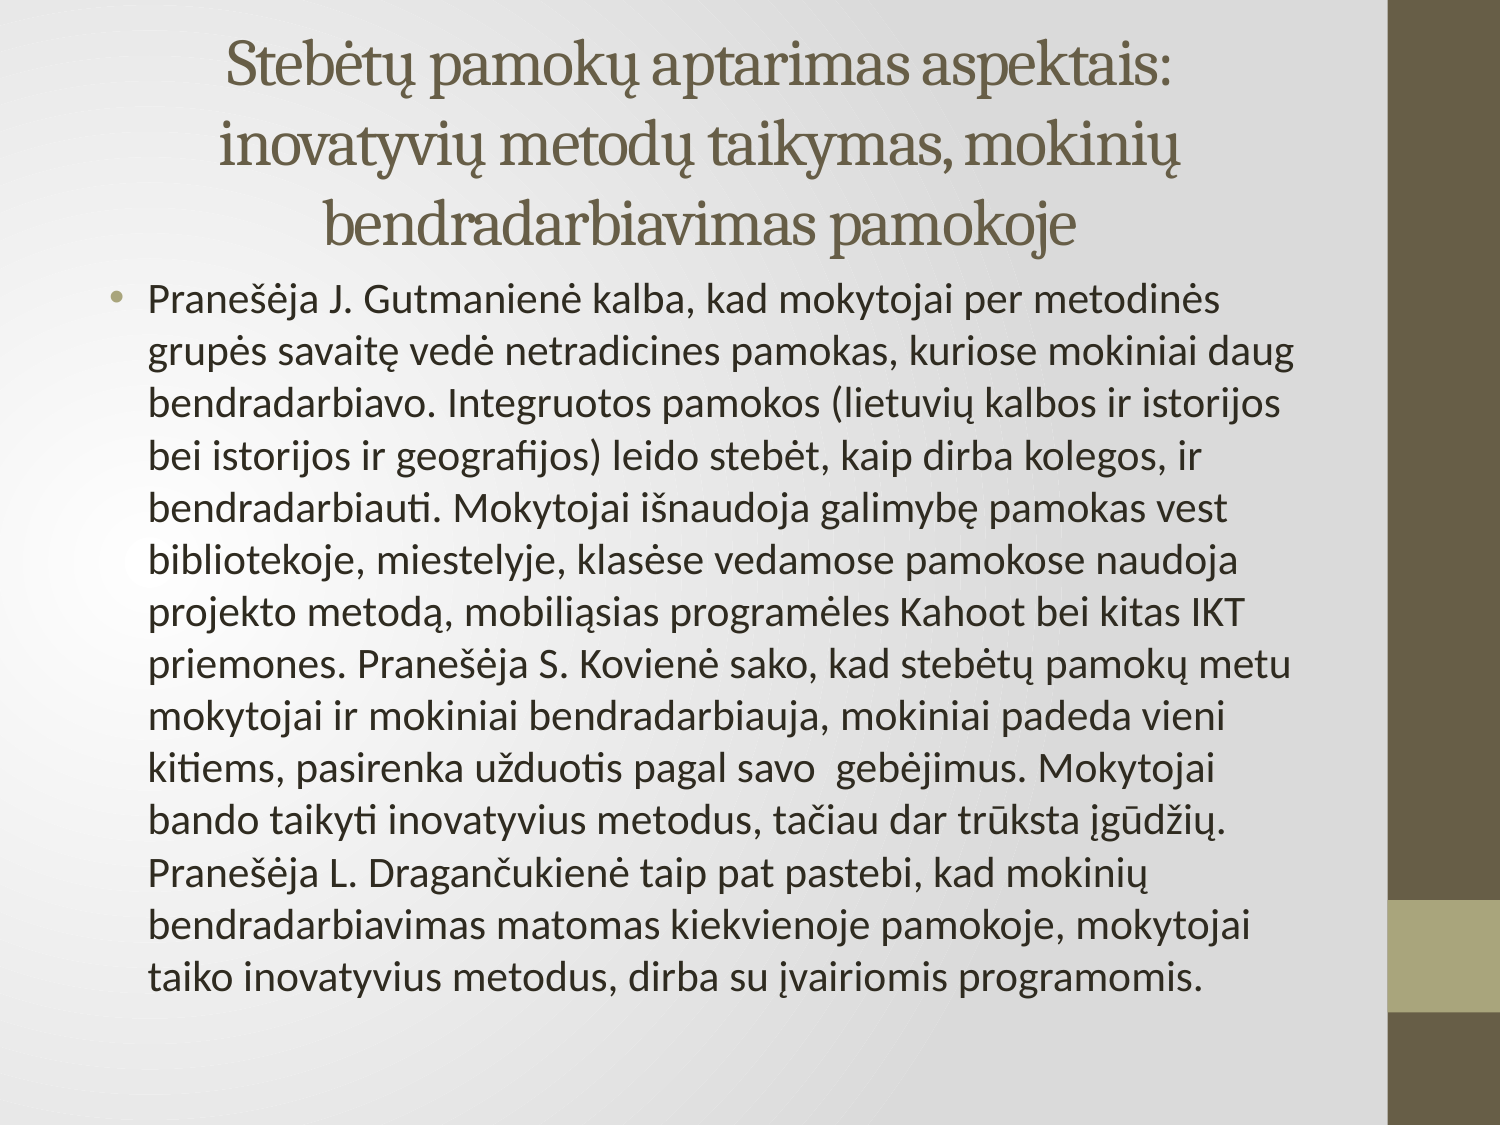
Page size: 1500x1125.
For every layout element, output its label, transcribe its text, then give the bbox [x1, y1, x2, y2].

title Stebėtų pamokų aptarimas aspektais: inovatyvių metodų taikymas, mokinių bendradarbiavimas pamokoje [75, 45, 1325, 233]
list Pranešėja J. Gutmanienė kalba, kad mokytojai per metodinės grupės savaitę vedė netradicines pamokas, kuriose mokiniai daug bendradarbiavo. Integruotos pamokos (lietuvių kalbos ir istorijos bei istorijos ir geografijos) leido stebėt, kaip dirba kolegos, ir bendradarbiauti. Mokytojai išnaudoja galimybę pamokas vest bibliotekoje, miestelyje, klasėse vedamose pamokose naudoja projekto metodą, mobiliąsias programėles Kahoot bei kitas IKT priemones. Pranešėja S. Kovienė sako, kad stebėtų pamokų metu mokytojai ir mokiniai bendradarbiauja, mokiniai padeda vieni kitiems, pasirenka užduotis pagal savo gebėjimus. Mokytojai bando taikyti inovatyvius metodus, tačiau dar trūksta įgūdžių. Pranešėja L. Dragančukienė taip pat pastebi, kad mokinių bendradarbiavimas matomas kiekvienoje pamokoje, mokytojai taiko inovatyvius metodus, dirba su įvairiomis programomis. [75, 262, 1325, 1050]
